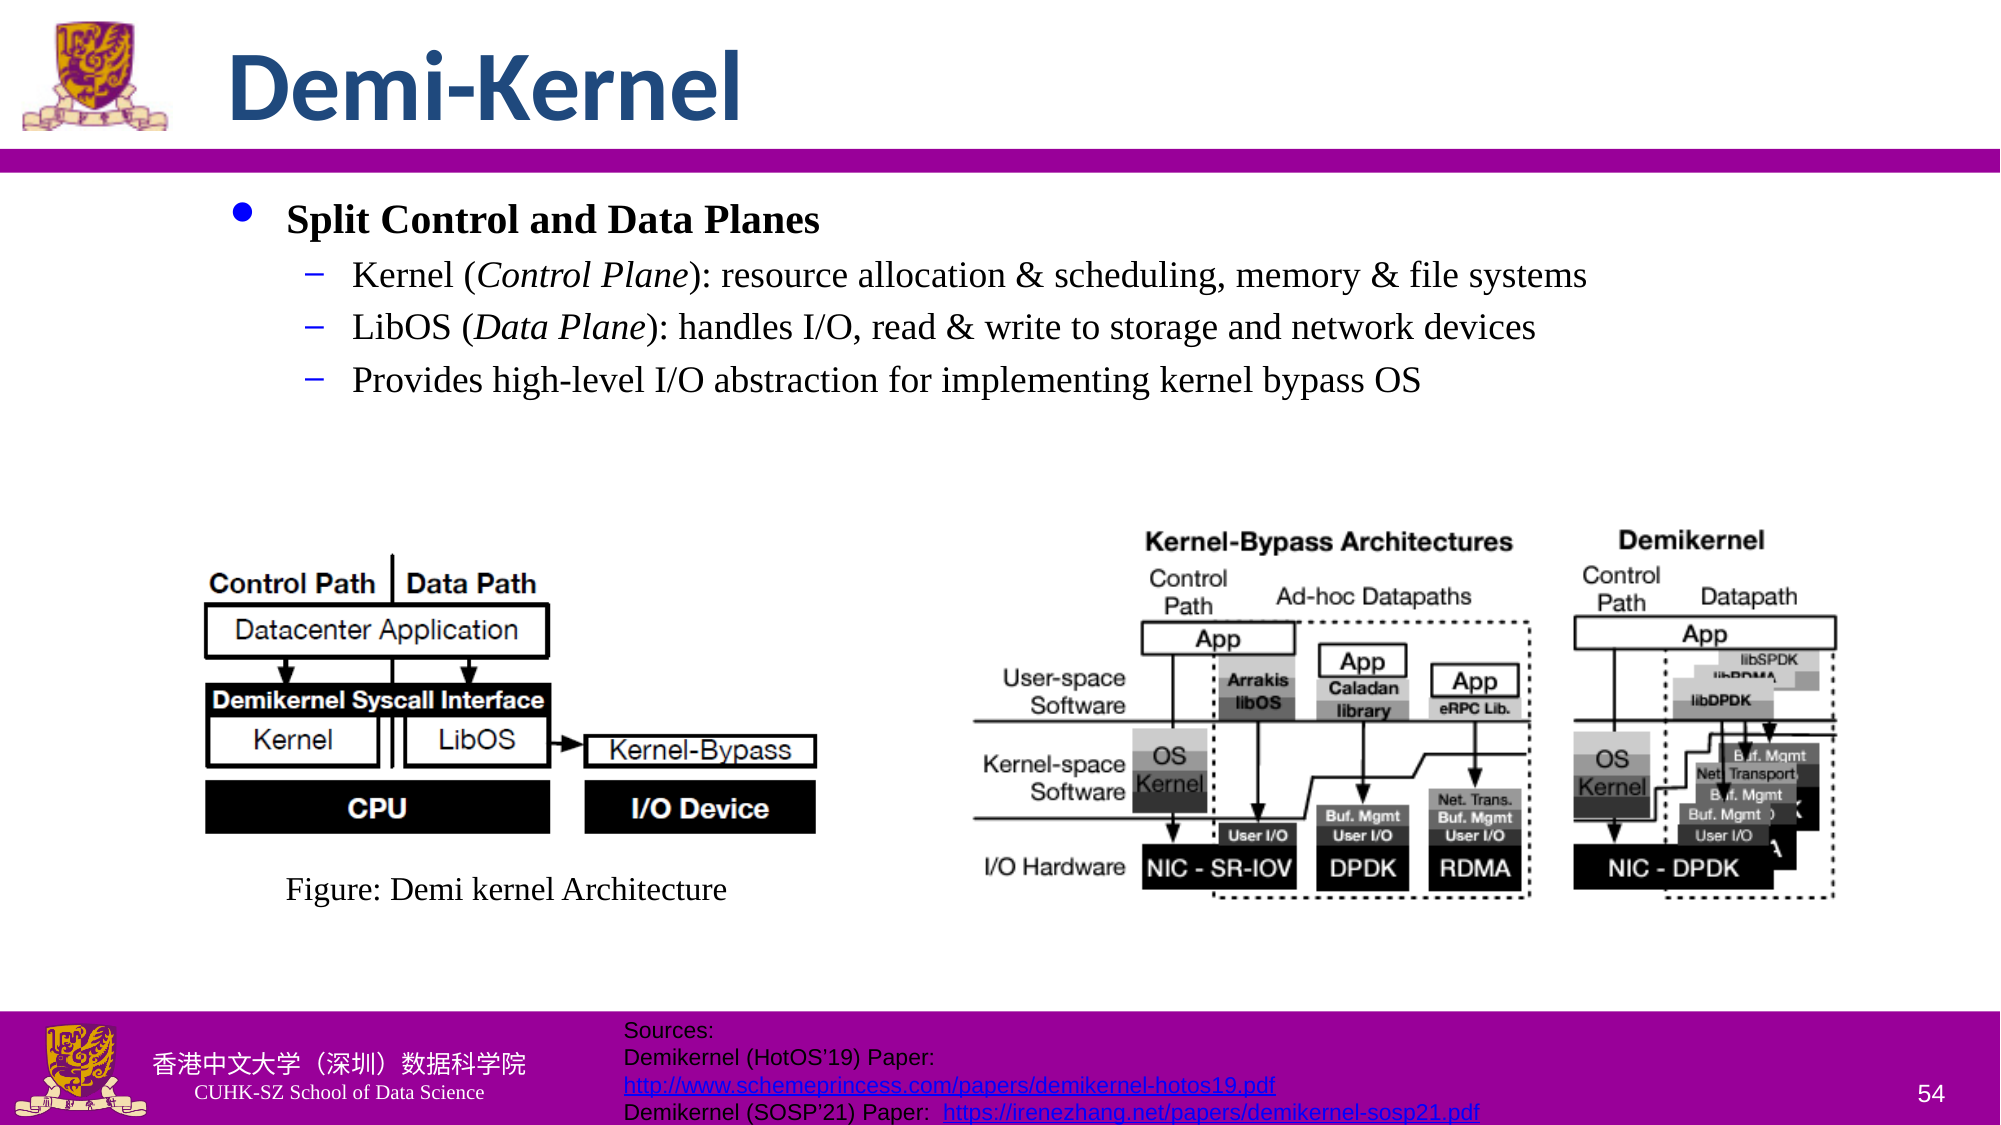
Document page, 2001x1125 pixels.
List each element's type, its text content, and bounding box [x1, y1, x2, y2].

picture [952, 511, 1880, 916]
picture [21, 20, 173, 131]
text_box Figure: Demi kernel Architecture [202, 866, 812, 915]
picture [161, 522, 876, 857]
text_box Sources: Demikernel (HotOS’19) Paper: http://www.schemeprincess.com/papers/demikernel-hotos19.pdf Demikernel (SOSP’21) Paper: https://irenezhang.net/papers/demikernel-sosp21.pdf [555, 1008, 1556, 1125]
list Split Control and Data Planes Kernel (Control Plane): resource allocation & scheduling, memory & file systems LibOS (Data Plane): handles I/O, read & write to storage and network devices Provides high-level I/O abstraction for implementing kernel bypass OS [214, 184, 1779, 412]
slide_number 54 [1556, 1070, 1961, 1125]
title Demi-Kernel [212, 23, 1898, 138]
picture [14, 1023, 149, 1117]
